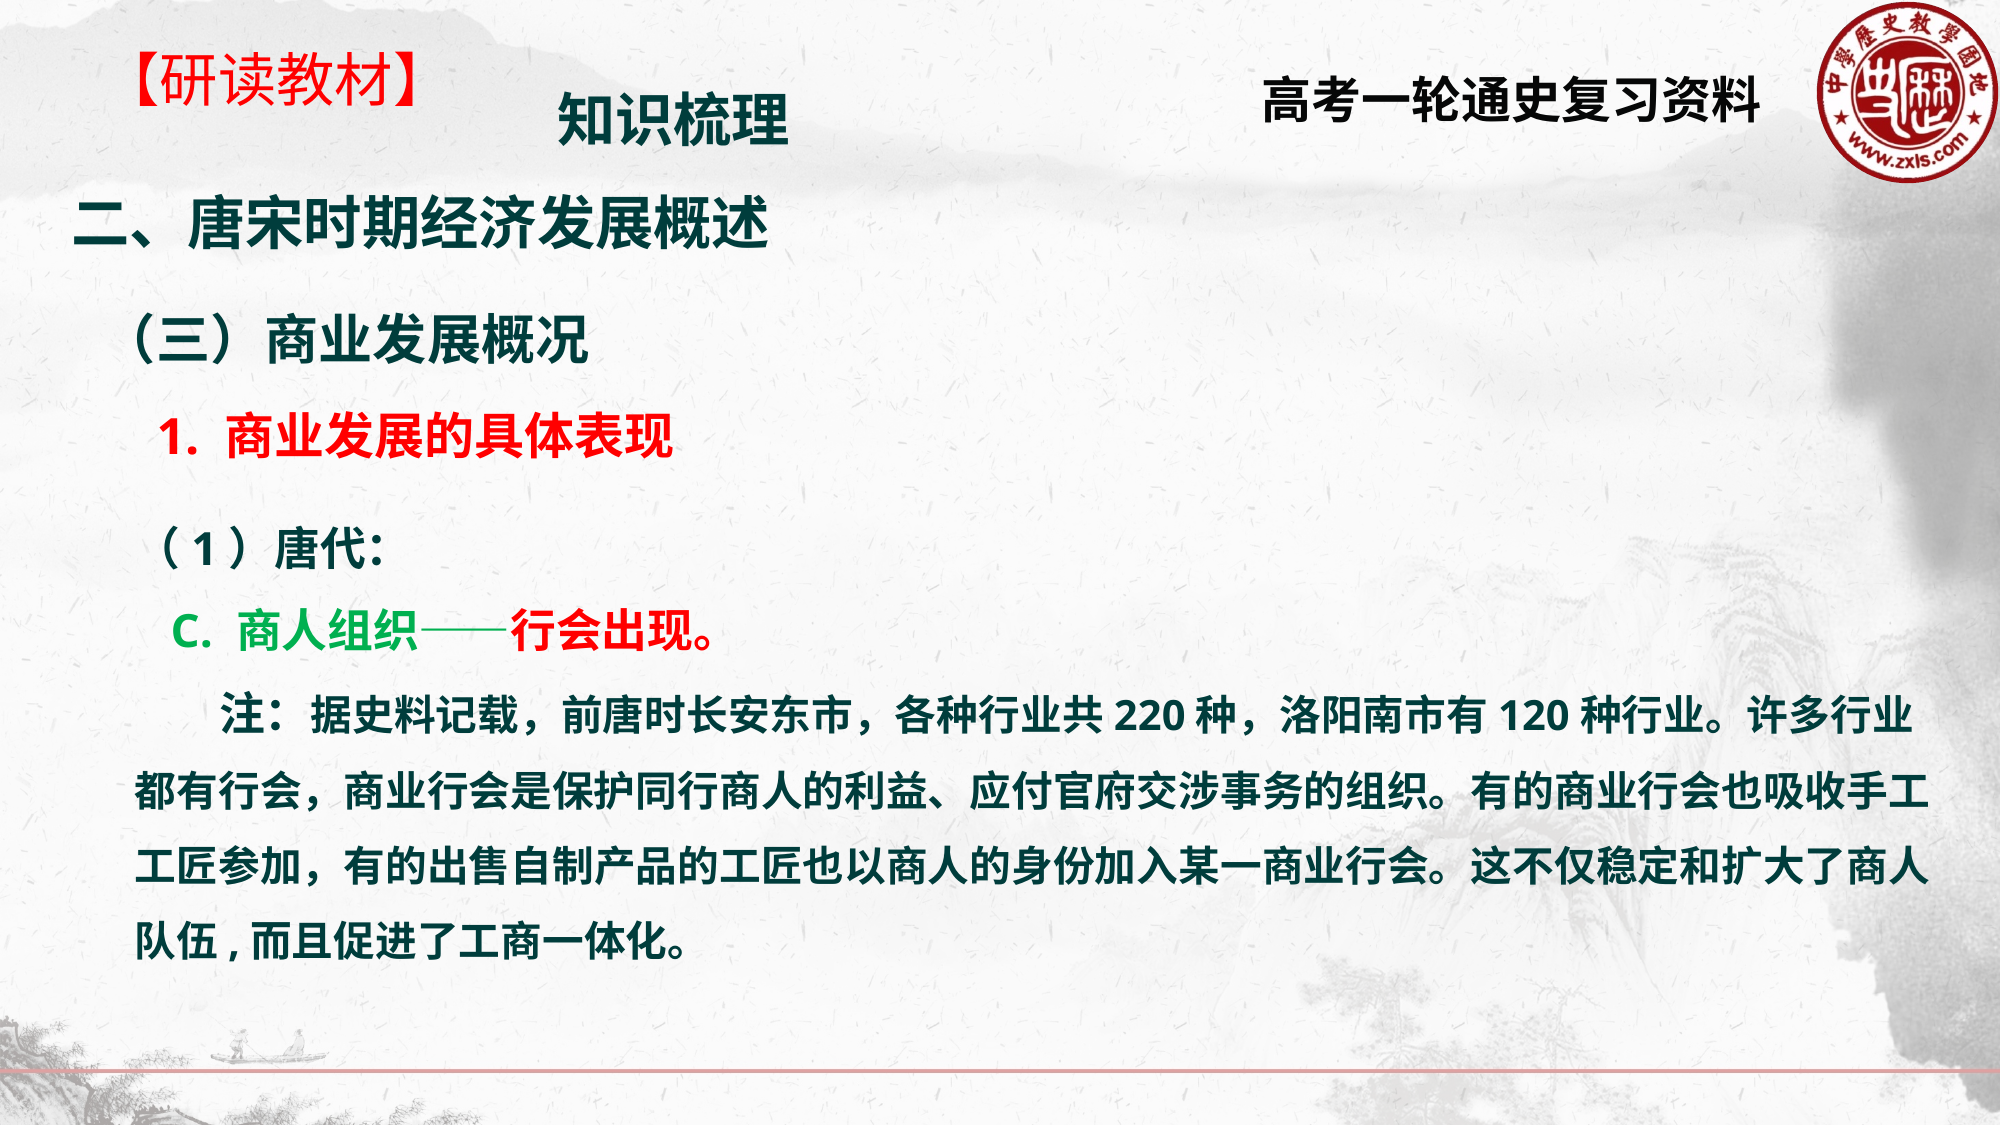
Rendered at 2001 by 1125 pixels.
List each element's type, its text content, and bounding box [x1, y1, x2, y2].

text_box 知识梳理 [542, 76, 806, 161]
text_box 二、唐宋时期经济发展概述 [56, 178, 785, 264]
text_box 【研读教材】 [87, 35, 468, 121]
text_box （三）商业发展概况 [87, 298, 797, 378]
text_box （1）唐代： C. 商人组织——行会出现。 注：据史料记载，前唐时长安东市，各种行业共220种，洛阳南市有120种行业。许多行业都有行会，商业行会是保护同行商人的利益、应付官府交涉事务的组织。有的商业行会也吸收手工工匠参加，有的出售自制产品的工匠也以商人的身份加入某一商业行会。这不仅稳定和扩大了商人队伍,而且促进了工商一体化。 [119, 484, 1964, 972]
text_box 1. 商业发展的具体表现 [141, 397, 690, 472]
picture [1816, 1, 1999, 184]
